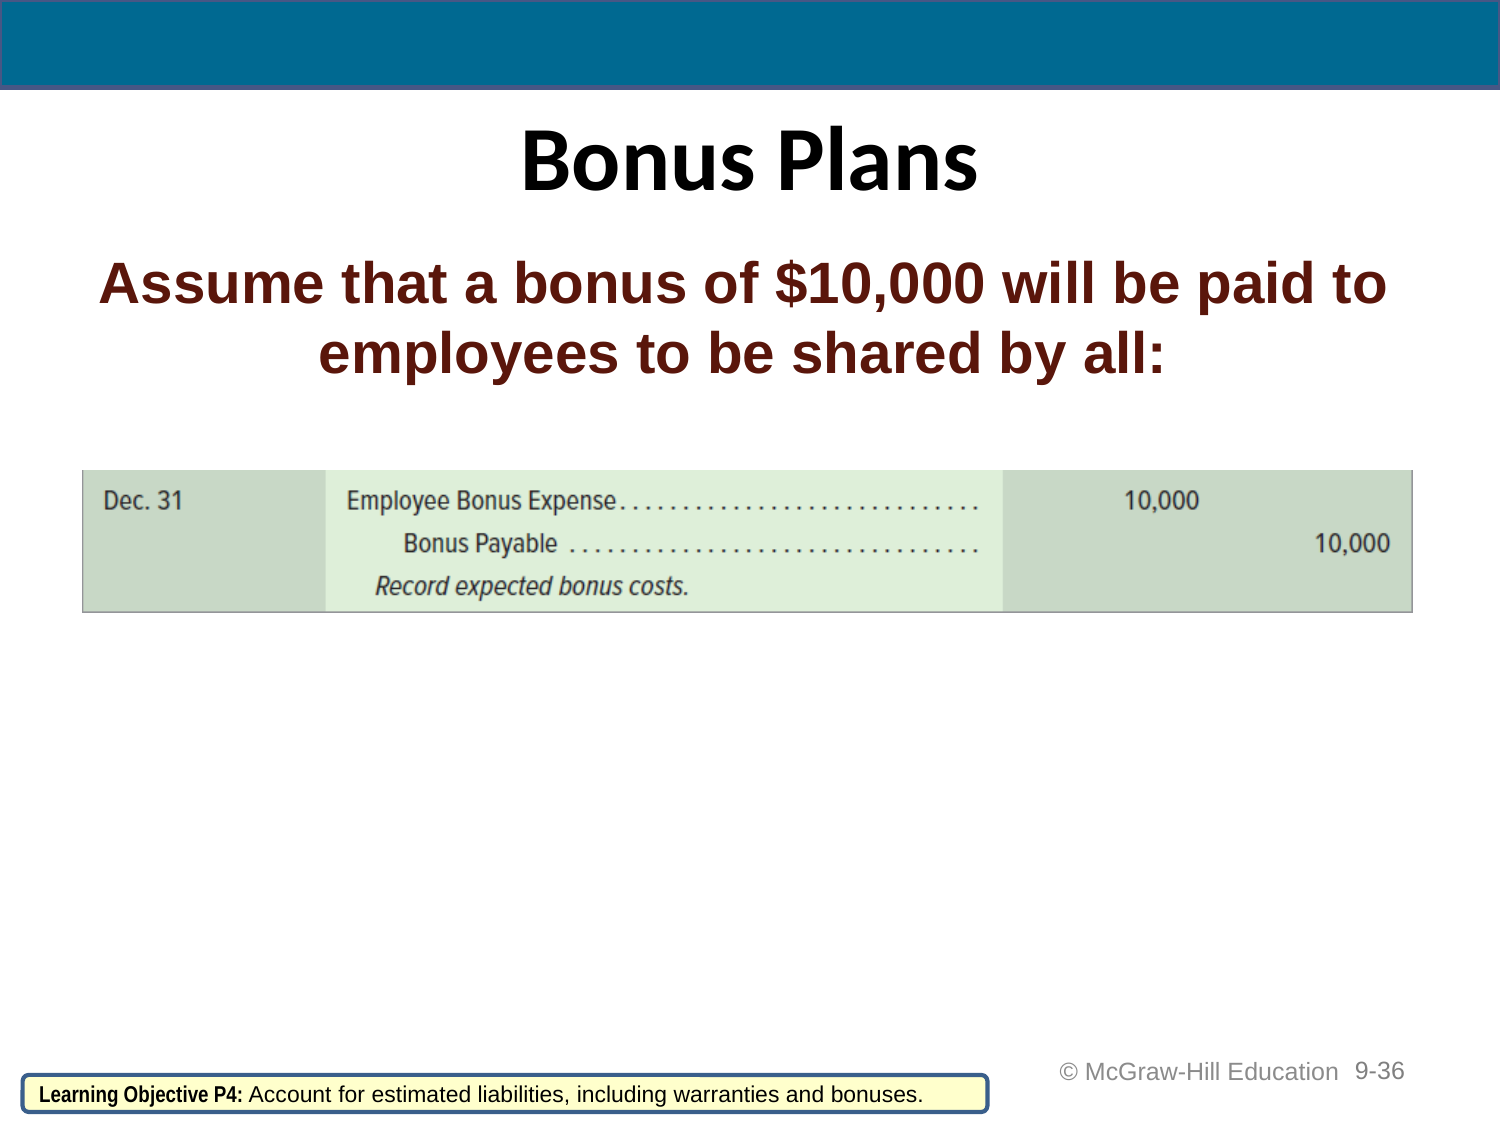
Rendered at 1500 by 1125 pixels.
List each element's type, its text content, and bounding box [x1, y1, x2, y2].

text_box 9-36 [1069, 1047, 1420, 1108]
text_box Learning Objective P4: Account for estimated liabilities, including warranties and bonuses. [22, 1074, 988, 1113]
picture [82, 469, 1413, 613]
title Bonus Plans [74, 88, 1426, 233]
text_box © McGraw-Hill Education [1037, 1047, 1069, 1086]
text_box Assume that a bonus of $10,000 will be paid to employees to be shared by all: [37, 237, 1450, 393]
text_box [0, 0, 1500, 88]
